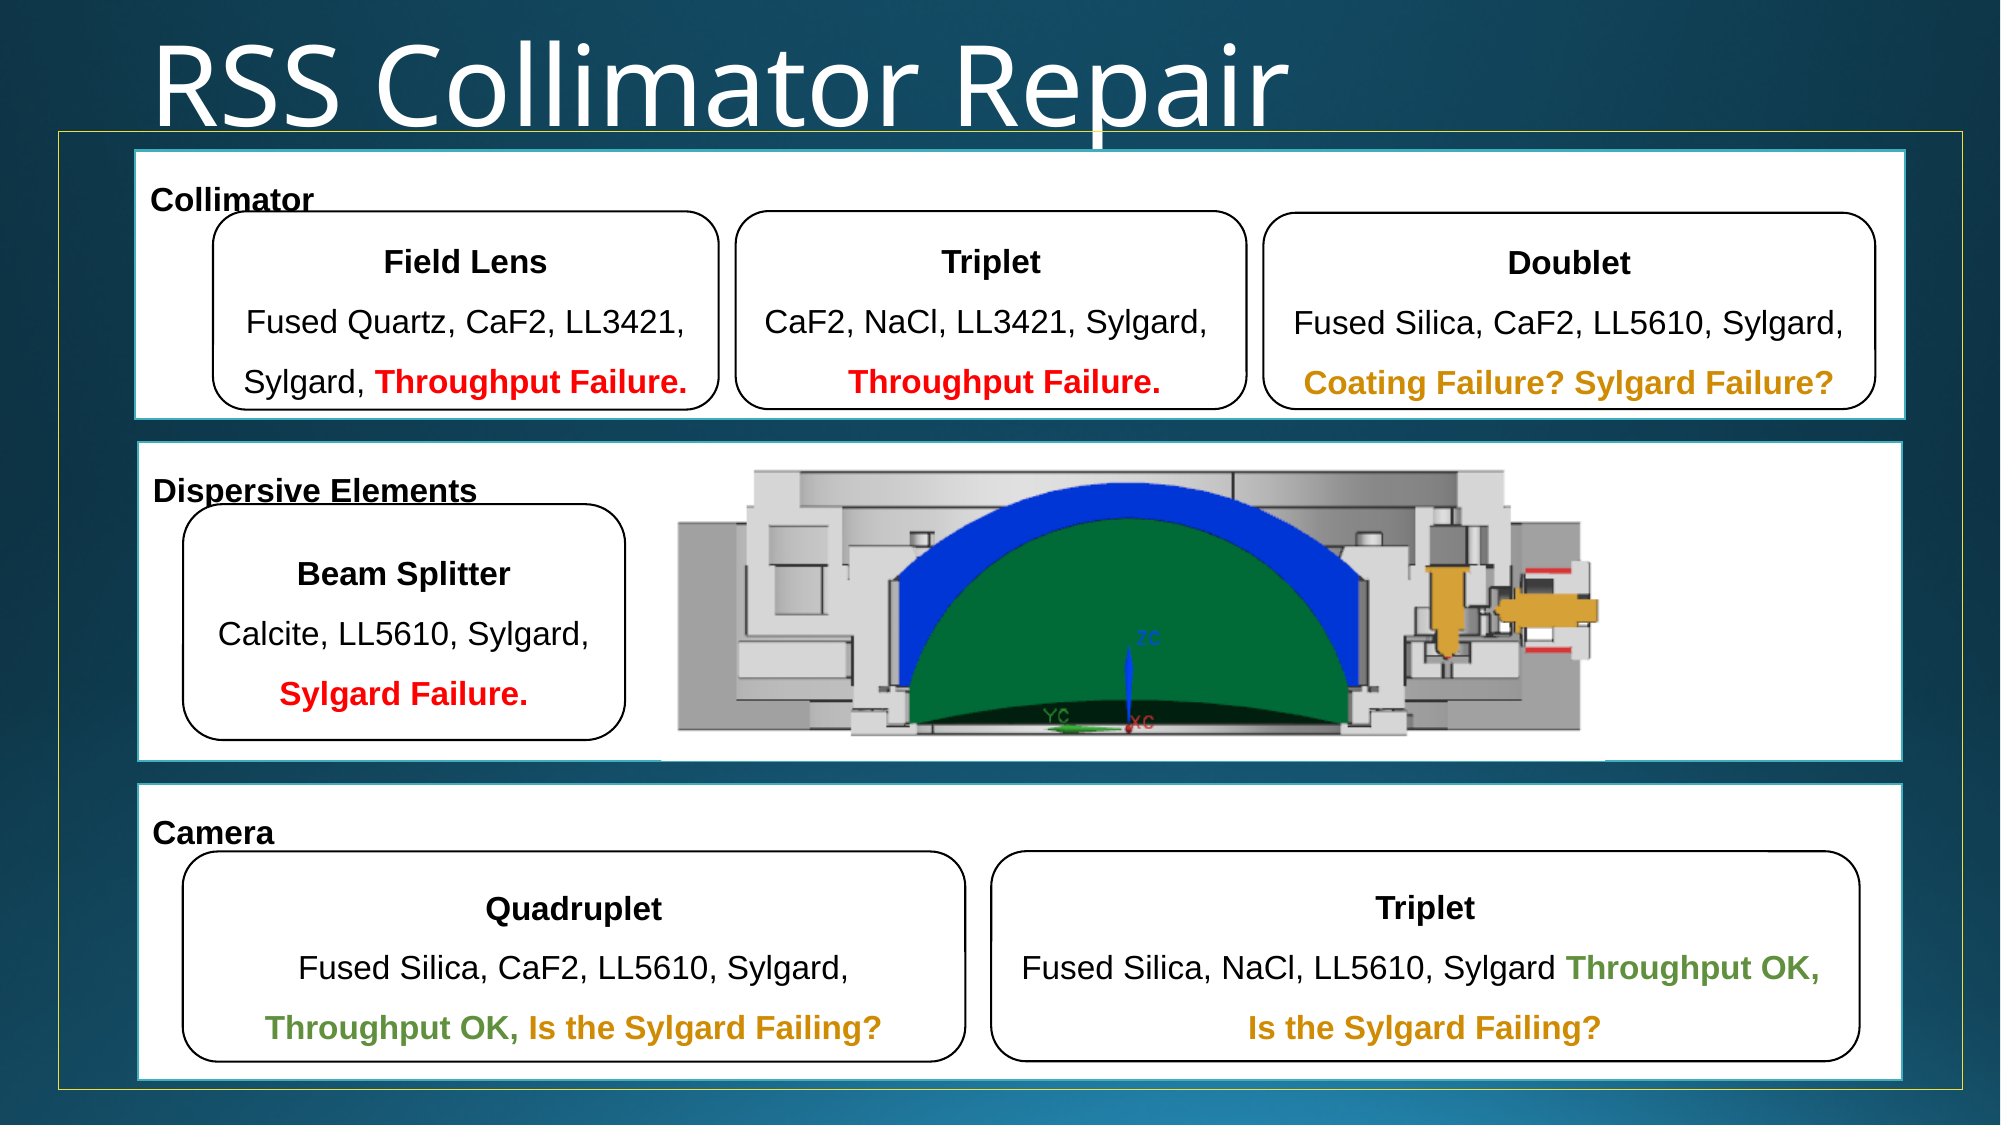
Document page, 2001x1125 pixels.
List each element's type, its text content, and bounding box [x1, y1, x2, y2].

title RSS Collimator Repair [134, 15, 1860, 131]
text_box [58, 131, 1963, 1090]
picture [0, 0, 2001, 1125]
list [661, 446, 1606, 761]
